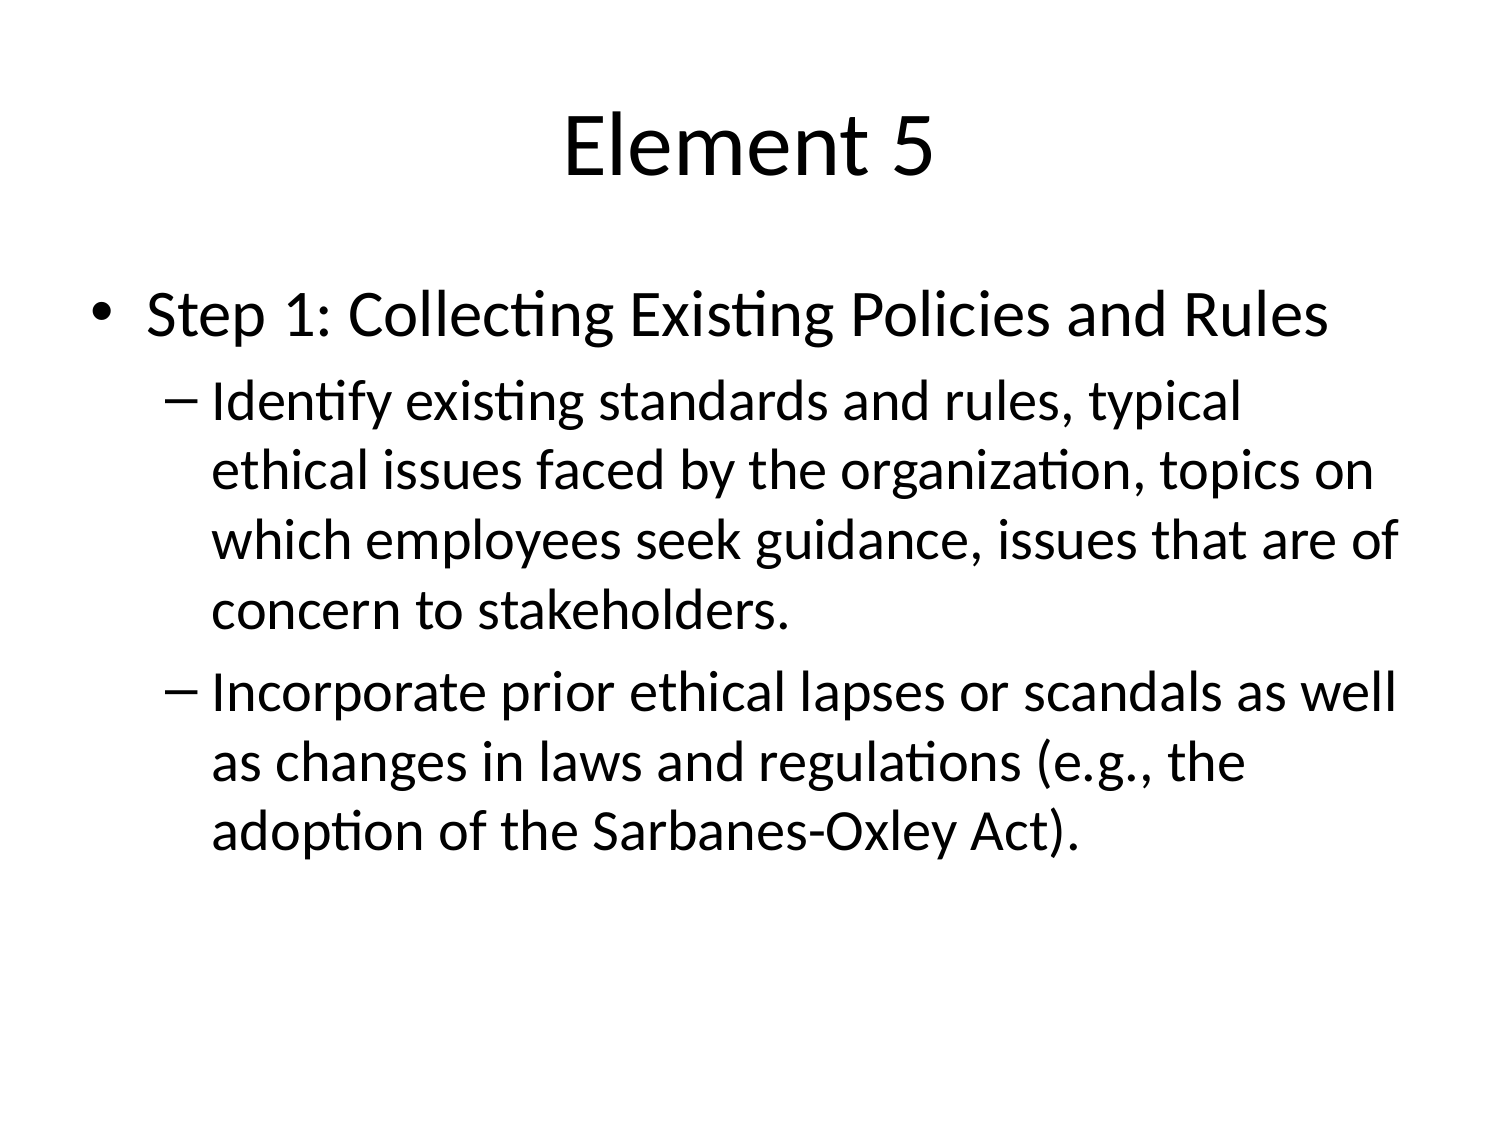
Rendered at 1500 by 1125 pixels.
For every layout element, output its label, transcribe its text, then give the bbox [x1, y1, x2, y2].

list Step 1: Collecting Existing Policies and Rules Identify existing standards and rules, typical ethical issues faced by the organization, topics on which employees seek guidance, issues that are of concern to stakeholders. Incorporate prior ethical lapses or scandals as well as changes in laws and regulations (e.g., the adoption of the Sarbanes-Oxley Act). [75, 262, 1425, 1005]
title Element 5 [75, 45, 1425, 233]
